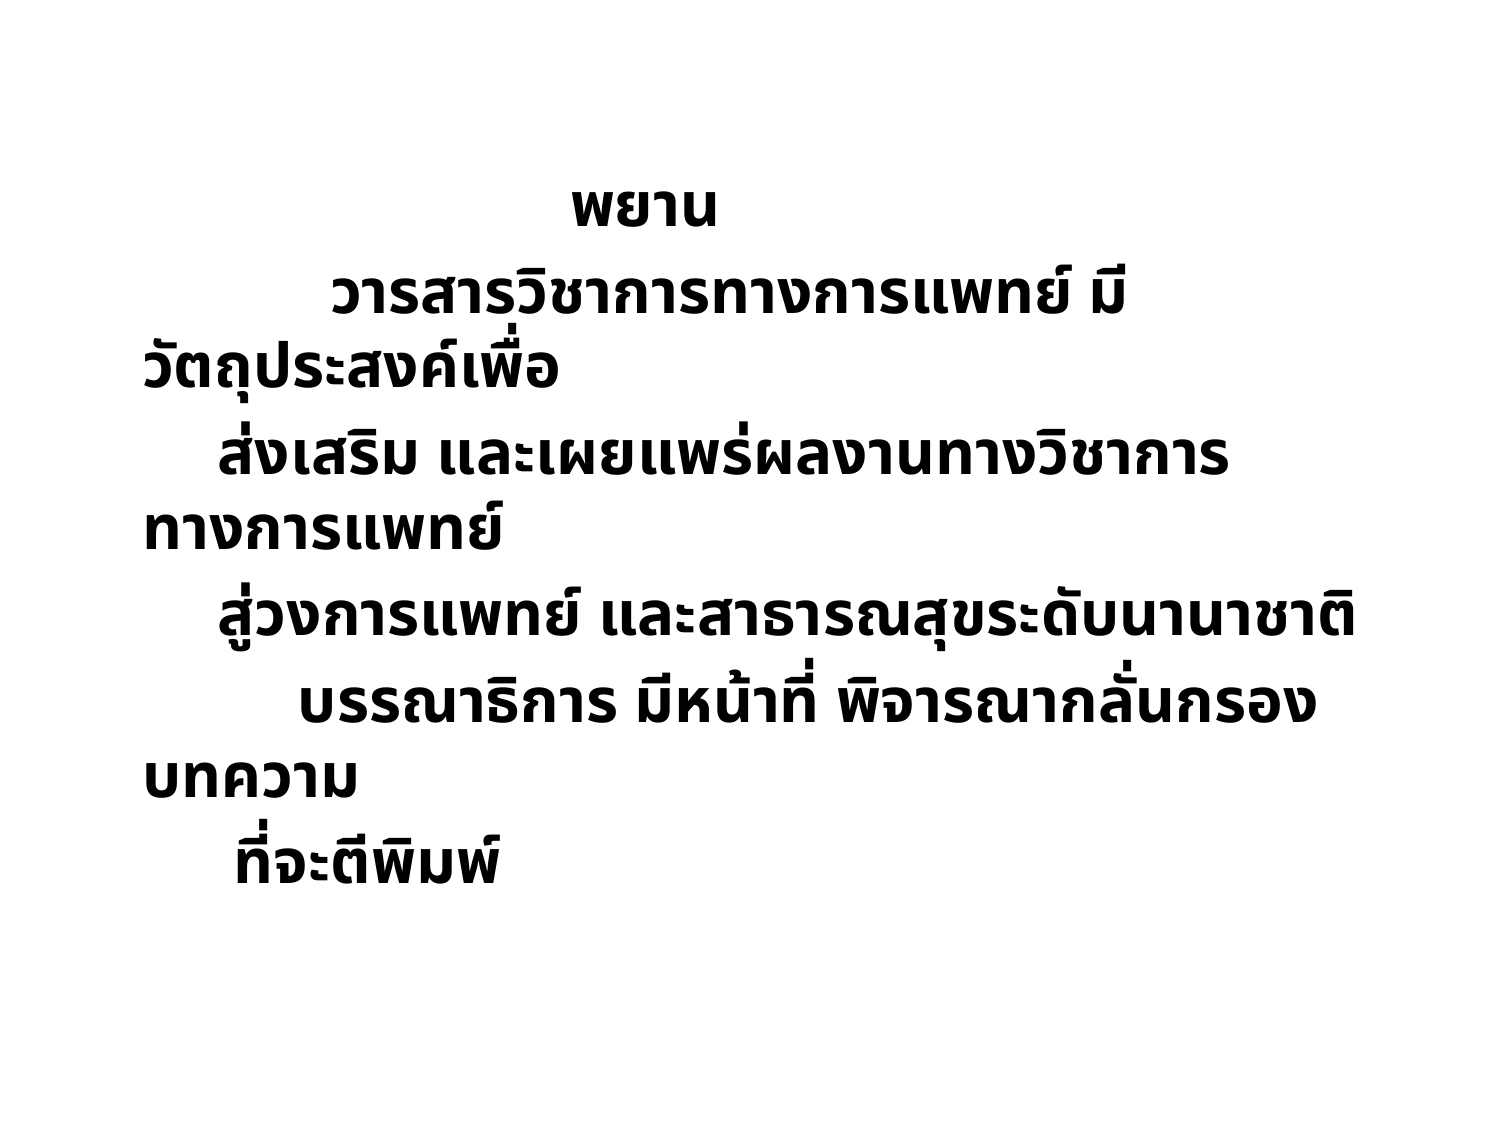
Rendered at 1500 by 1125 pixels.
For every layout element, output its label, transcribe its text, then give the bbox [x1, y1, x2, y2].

list พยาน วารสารวิชาการทางการแพทย์ มีวัตถุประสงค์เพื่อ ส่งเสริม และเผยแพร่ผลงานทางวิชาการทางการแพทย์ สู่วงการแพทย์ และสาธารณสุขระดับนานาชาติ บรรณาธิการ มีหน้าที่ พิจารณากลั่นกรอง บทความ ที่จะตีพิมพ์ [75, 70, 1425, 1005]
